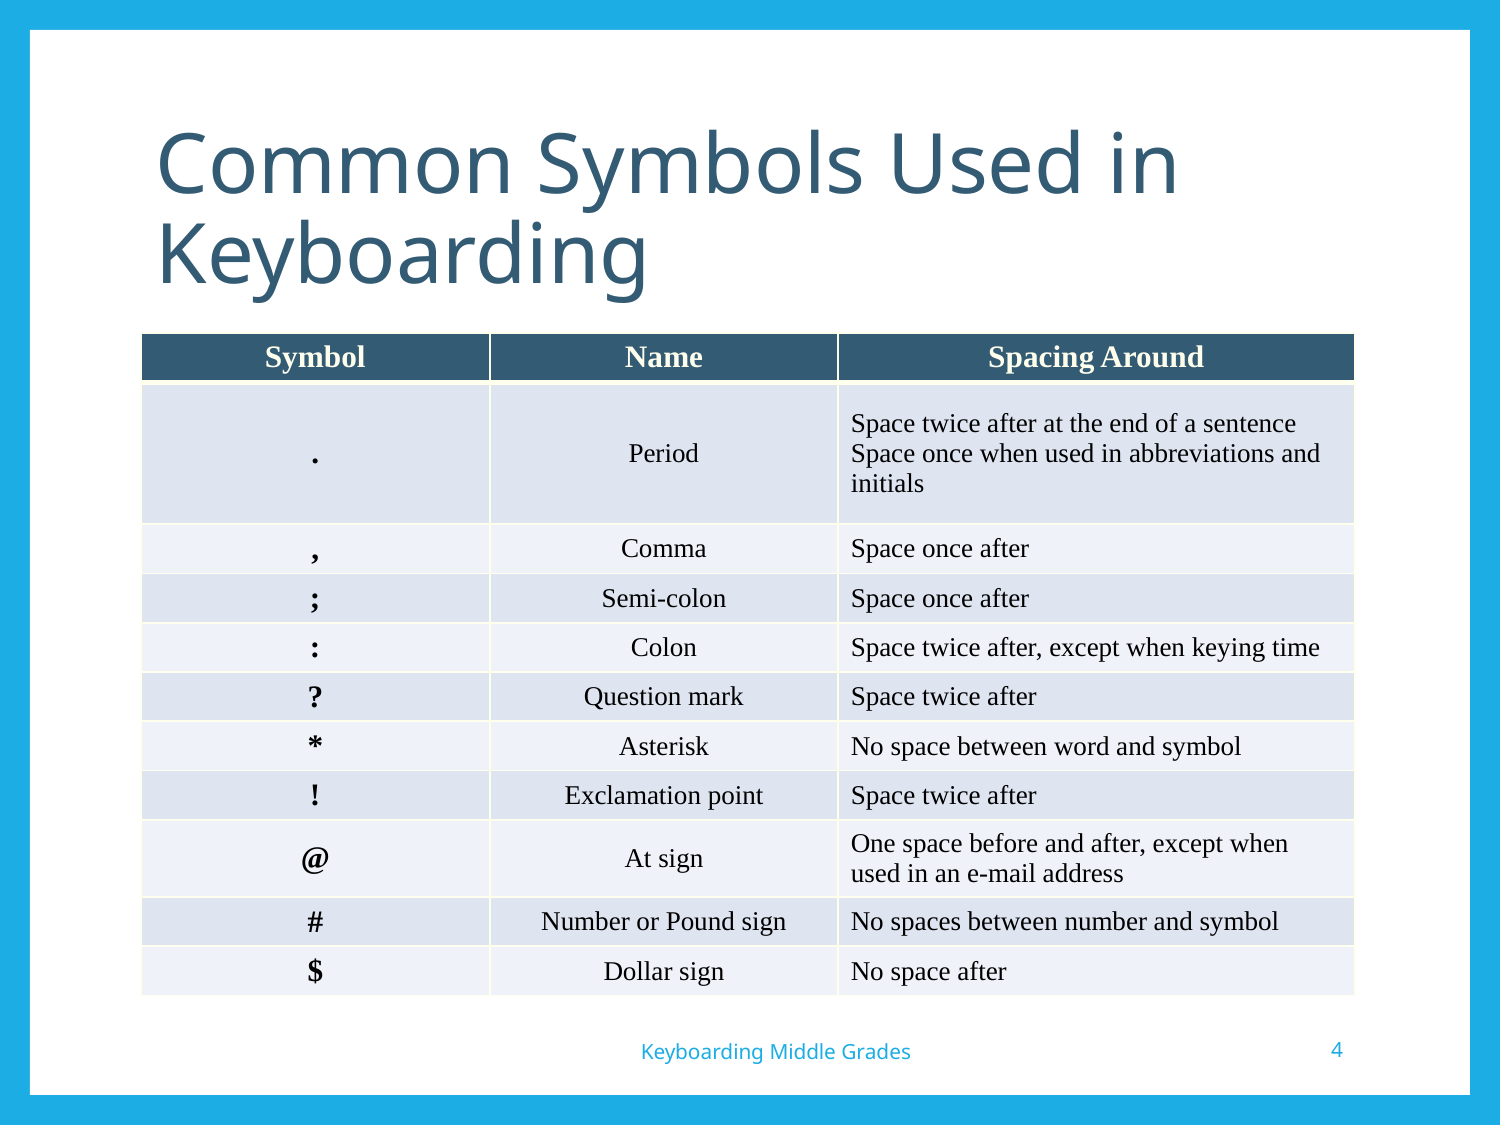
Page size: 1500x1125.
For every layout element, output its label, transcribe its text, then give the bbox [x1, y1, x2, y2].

table_cell No space between word and symbol [839, 722, 1354, 770]
table_cell One space before and after, except when used in an e-mail address [839, 821, 1354, 896]
slide_number 4 [1147, 1020, 1358, 1081]
table_cell ? [142, 673, 489, 720]
table_header Symbol [142, 334, 489, 380]
table_header Name [491, 334, 837, 380]
table_cell # [142, 898, 489, 945]
table_cell ! [142, 771, 489, 819]
table_cell Exclamation point [491, 771, 837, 819]
table_cell Dollar sign [491, 947, 837, 995]
table_cell . [142, 385, 489, 523]
table_cell : [142, 624, 489, 671]
table_cell Space twice after [839, 673, 1354, 720]
table_header Spacing Around [839, 334, 1354, 380]
table_cell @ [142, 821, 489, 896]
table_cell No space after [839, 947, 1354, 995]
table_cell Space twice after [839, 771, 1354, 819]
table_cell Asterisk [491, 722, 837, 770]
table_cell Space once after [839, 574, 1354, 622]
table_cell No spaces between number and symbol [839, 898, 1354, 945]
table_cell Question mark [491, 673, 837, 720]
table_cell * [142, 722, 489, 770]
table_cell Period [491, 385, 837, 523]
table_cell , [142, 525, 489, 573]
table_cell Semi-colon [491, 574, 837, 622]
table_cell $ [142, 947, 489, 995]
table_cell Comma [491, 525, 837, 573]
footer Keyboarding Middle Grades [485, 1020, 1067, 1081]
table_cell Space twice after at the end of a sentence Space once when used in abbreviations and initials [839, 385, 1354, 523]
text_box [0, 0, 1500, 75]
title Common Symbols Used in Keyboarding [140, 99, 1356, 323]
table_cell Space once after [839, 525, 1354, 573]
table_cell Space twice after, except when keying time [839, 624, 1354, 671]
table_cell Colon [491, 624, 837, 671]
table_cell Number or Pound sign [491, 898, 837, 945]
table_cell At sign [491, 821, 837, 896]
table_cell ; [142, 574, 489, 622]
